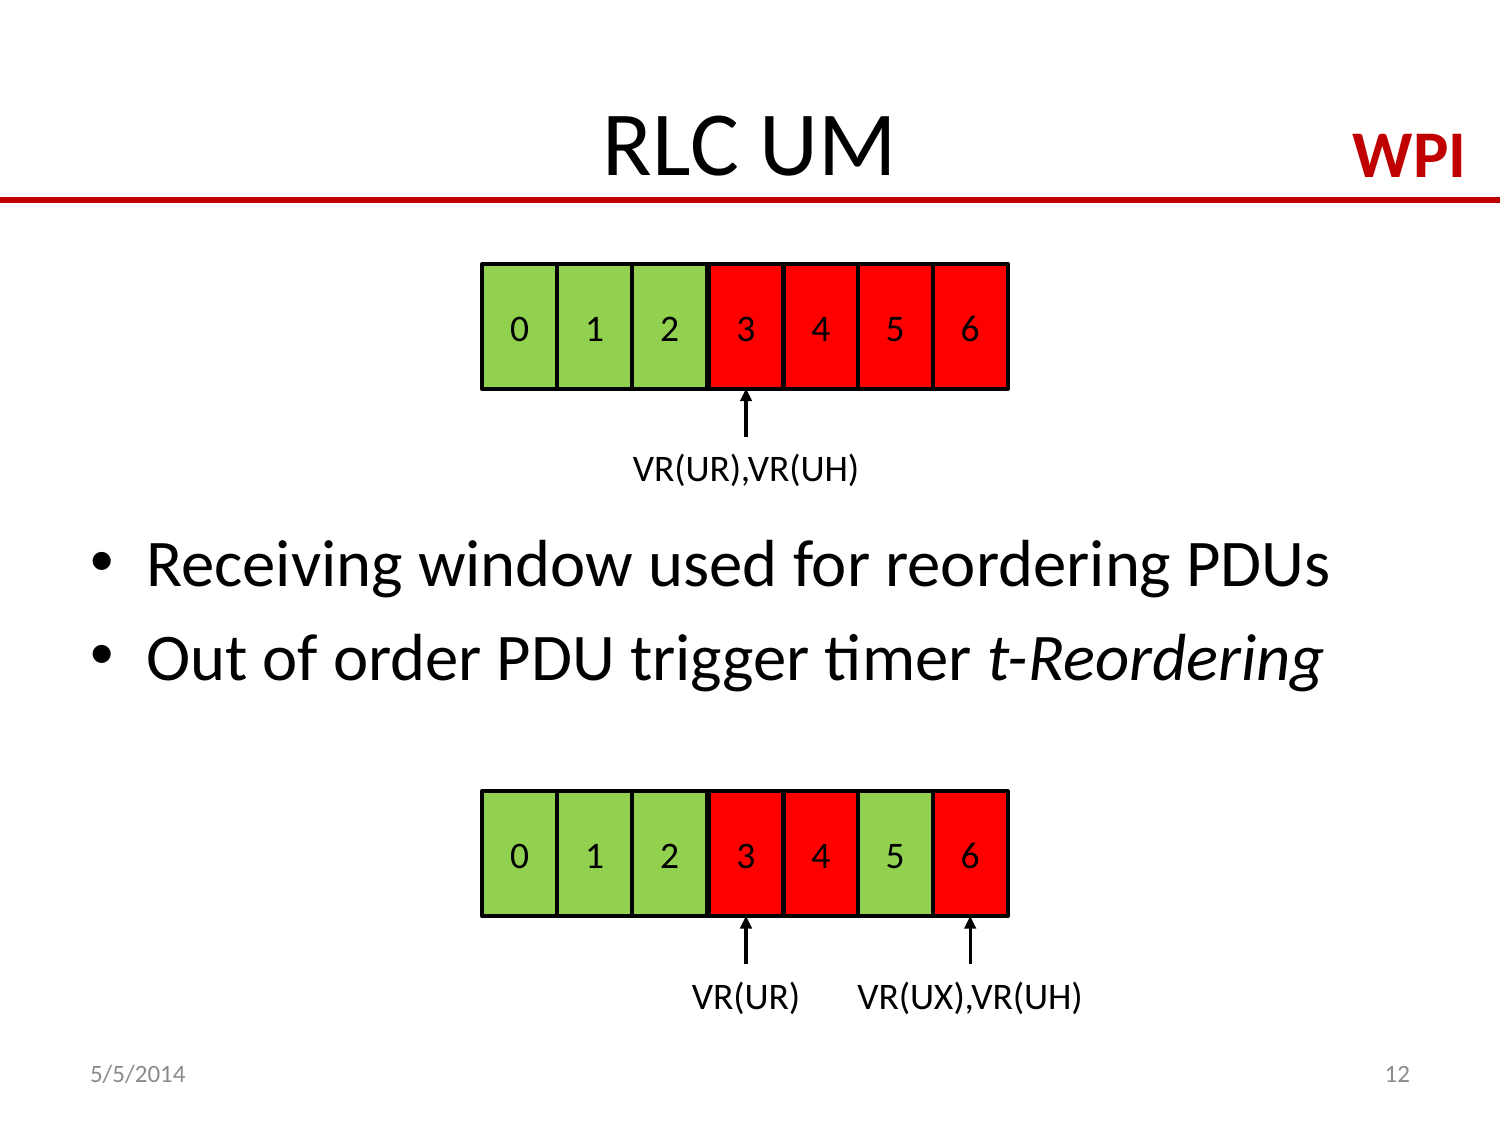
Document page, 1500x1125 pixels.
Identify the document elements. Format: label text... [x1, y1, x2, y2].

text_box 5 [856, 262, 931, 391]
text_box 2 [630, 262, 706, 391]
text_box 4 [781, 789, 856, 918]
text_box 0 [480, 789, 555, 918]
text_box 6 [931, 262, 1010, 391]
text_box 6 [931, 789, 1010, 918]
title RLC UM [75, 45, 1425, 233]
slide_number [75, 1042, 425, 1103]
text_box 1 [555, 262, 630, 391]
text_box VR(UX),VR(UH) [842, 964, 1098, 1025]
text_box 2 [630, 789, 706, 918]
text_box 0 [480, 262, 555, 391]
text_box 3 [706, 789, 781, 918]
text_box 5 [856, 789, 931, 918]
text_box 3 [706, 262, 781, 391]
text_box VR(UR),VR(UH) [618, 437, 875, 497]
text_box VR(UR) [677, 964, 816, 1025]
text_box 4 [781, 262, 856, 391]
list Receiving window used for reordering PDUs Out of order PDU trigger timer t-Reordering [75, 512, 1425, 750]
slide_number 12 [1074, 1042, 1425, 1103]
text_box 1 [555, 789, 630, 918]
